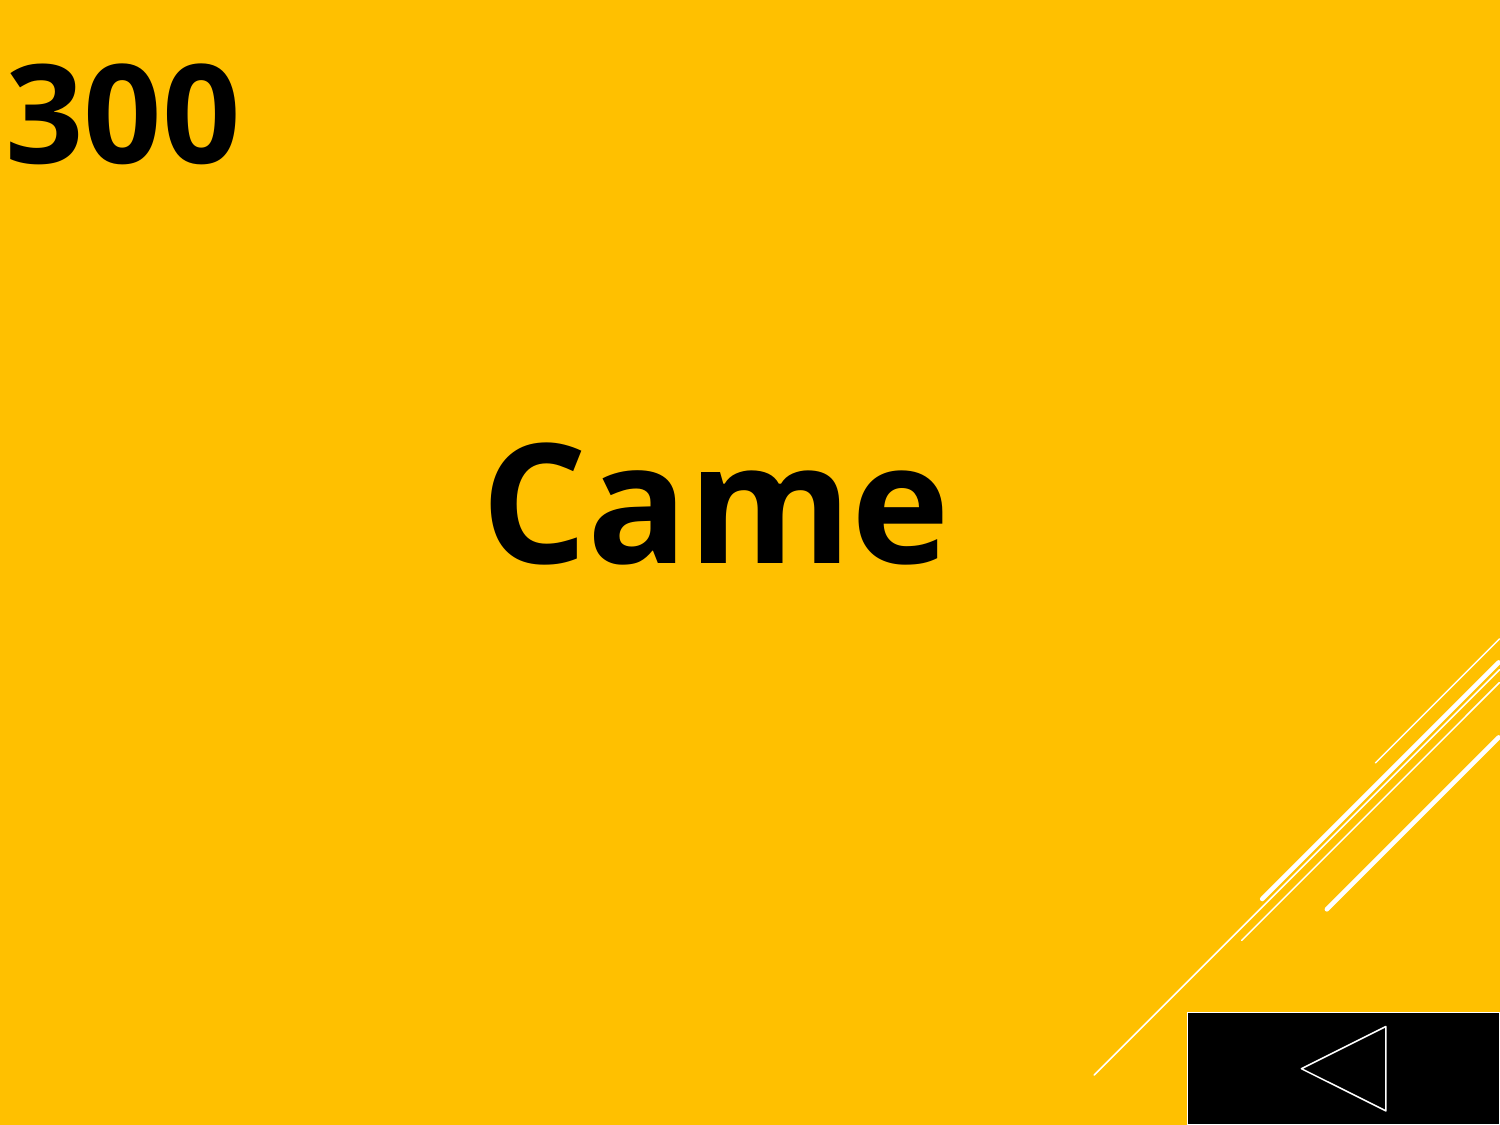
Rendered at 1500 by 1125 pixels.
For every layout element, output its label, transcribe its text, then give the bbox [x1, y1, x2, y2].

text_box Came [466, 389, 1081, 605]
text_box 300 [0, 19, 1344, 199]
text_box [1187, 1012, 1500, 1125]
